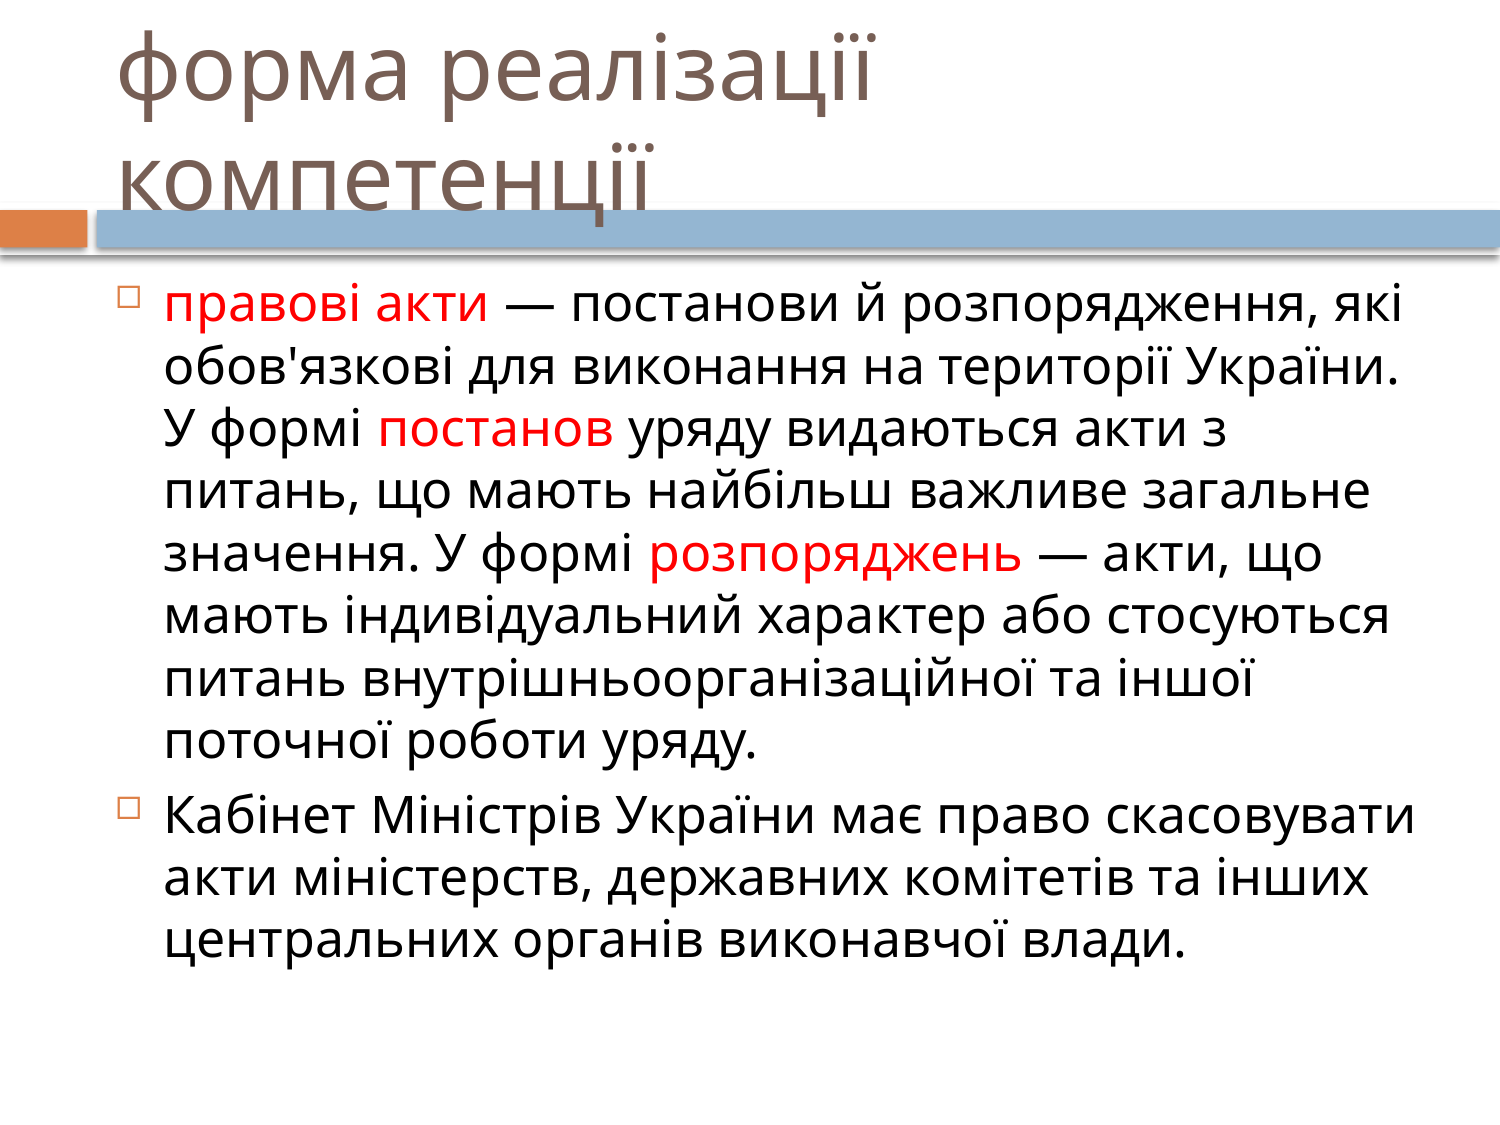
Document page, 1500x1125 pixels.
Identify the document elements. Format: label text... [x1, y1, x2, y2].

title форма реалізації компетенції [100, 37, 1438, 200]
list правові акти — постанови й розпорядження, які обов'язкові для виконання на території України. У формі постанов уряду видаються акти з питань, що мають найбільш важливе загальне значення. У формі розпоряджень — акти, що мають індивідуальний характер або стосуються питань внутрішньоорганізаційної та іншої поточної роботи уряду. Кабінет Міністрів України має право скасовувати акти міністерств, державних комітетів та інших центральних органів виконавчої влади. [100, 262, 1438, 1000]
